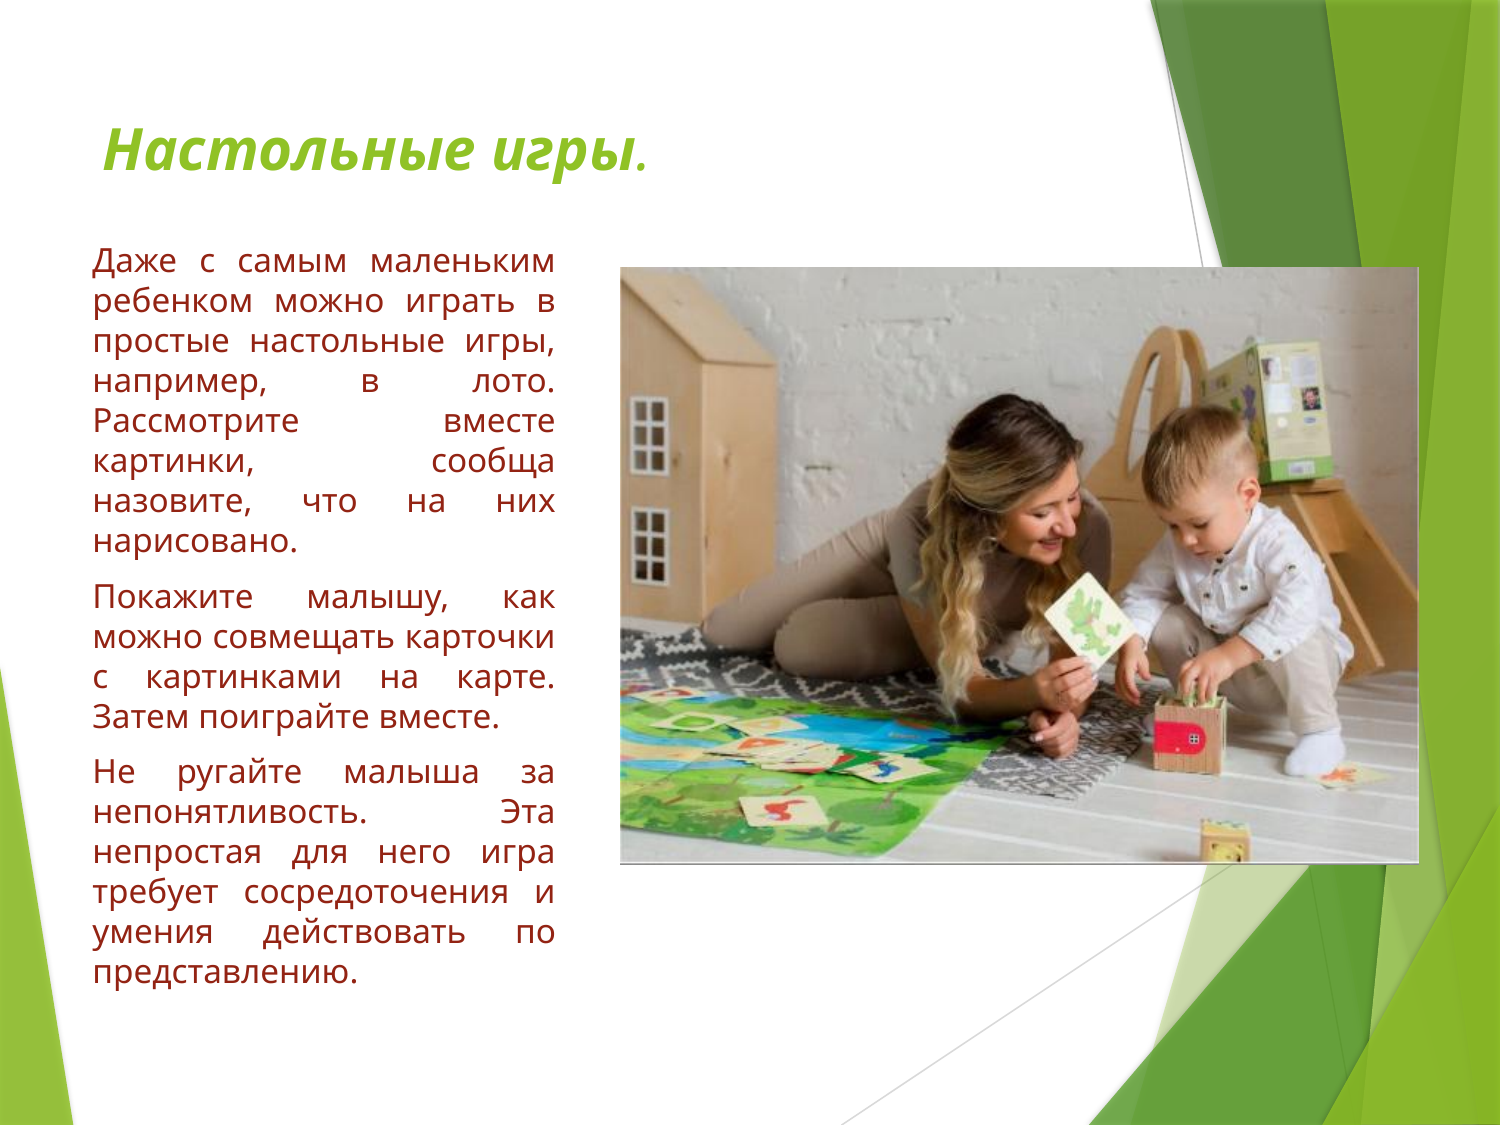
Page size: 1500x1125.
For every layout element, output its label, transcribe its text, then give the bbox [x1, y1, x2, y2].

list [619, 266, 1419, 865]
list Даже с самым маленьким ребенком можно играть в простые настольные игры, например, в лото. Рассмотрите вместе картинки, сообща назовите, что на них нарисовано. Покажите малышу, как можно совмещать карточки с картинками на карте. Затем поиграйте вместе. Не ругайте малыша за непонятливость. Эта непростая для него игра требует сосредоточения и умения действовать по представлению. [64, 231, 572, 1047]
title Настольные игры. [0, 104, 906, 322]
